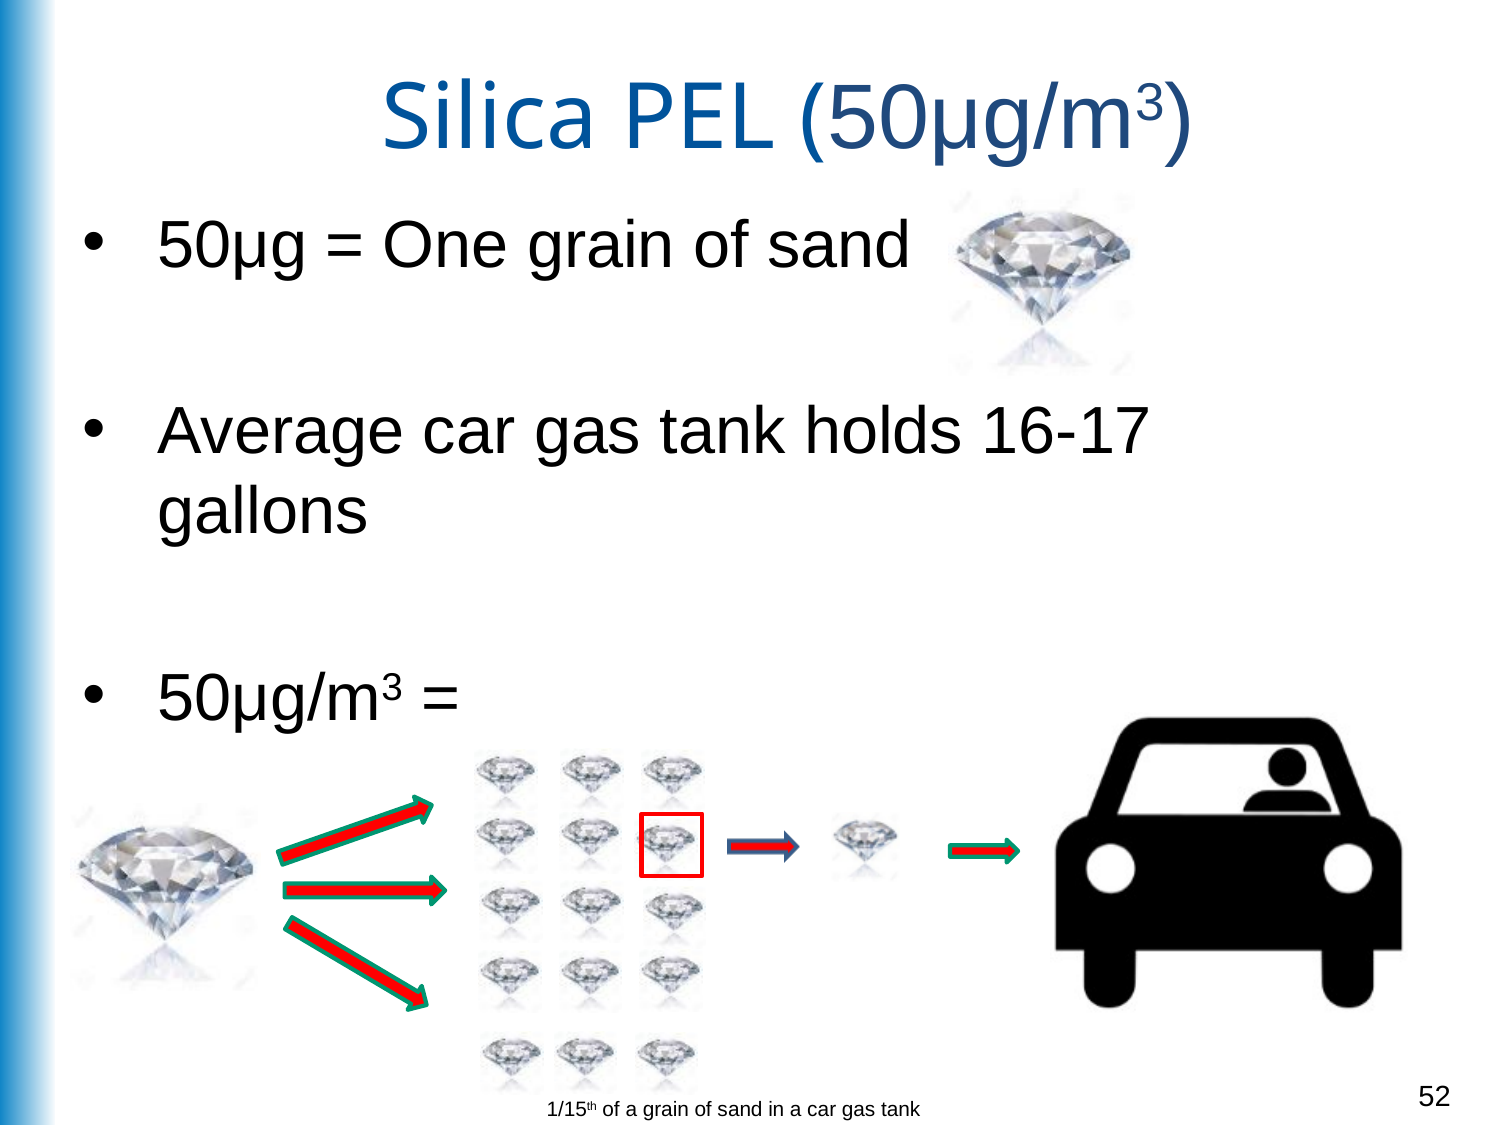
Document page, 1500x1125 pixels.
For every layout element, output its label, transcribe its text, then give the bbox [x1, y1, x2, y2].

picture [641, 749, 705, 813]
picture [635, 1031, 699, 1095]
title Silica PEL (50μg/m3) [81, 17, 1500, 206]
text_box [282, 915, 429, 1012]
picture [478, 950, 542, 1014]
picture [1049, 712, 1409, 1015]
picture [474, 749, 538, 874]
picture [726, 830, 801, 863]
picture [639, 886, 706, 1013]
picture [479, 880, 543, 944]
picture [70, 803, 261, 994]
picture [560, 880, 624, 944]
text_box 1/15th of a grain of sand in a car gas tank [531, 1088, 942, 1125]
text_box [282, 874, 448, 907]
picture [558, 748, 624, 874]
text_box [275, 794, 434, 867]
picture [634, 818, 698, 881]
picture [831, 812, 901, 883]
text_box [947, 837, 1021, 865]
picture [553, 1031, 617, 1095]
text_box 50μg = One grain of sand Average car gas tank holds 16-17 gallons 50μg/m3 = [58, 192, 1213, 750]
picture [558, 950, 622, 1014]
picture [947, 187, 1139, 379]
picture [480, 1031, 544, 1095]
slide_number 52 [1403, 1069, 1500, 1125]
